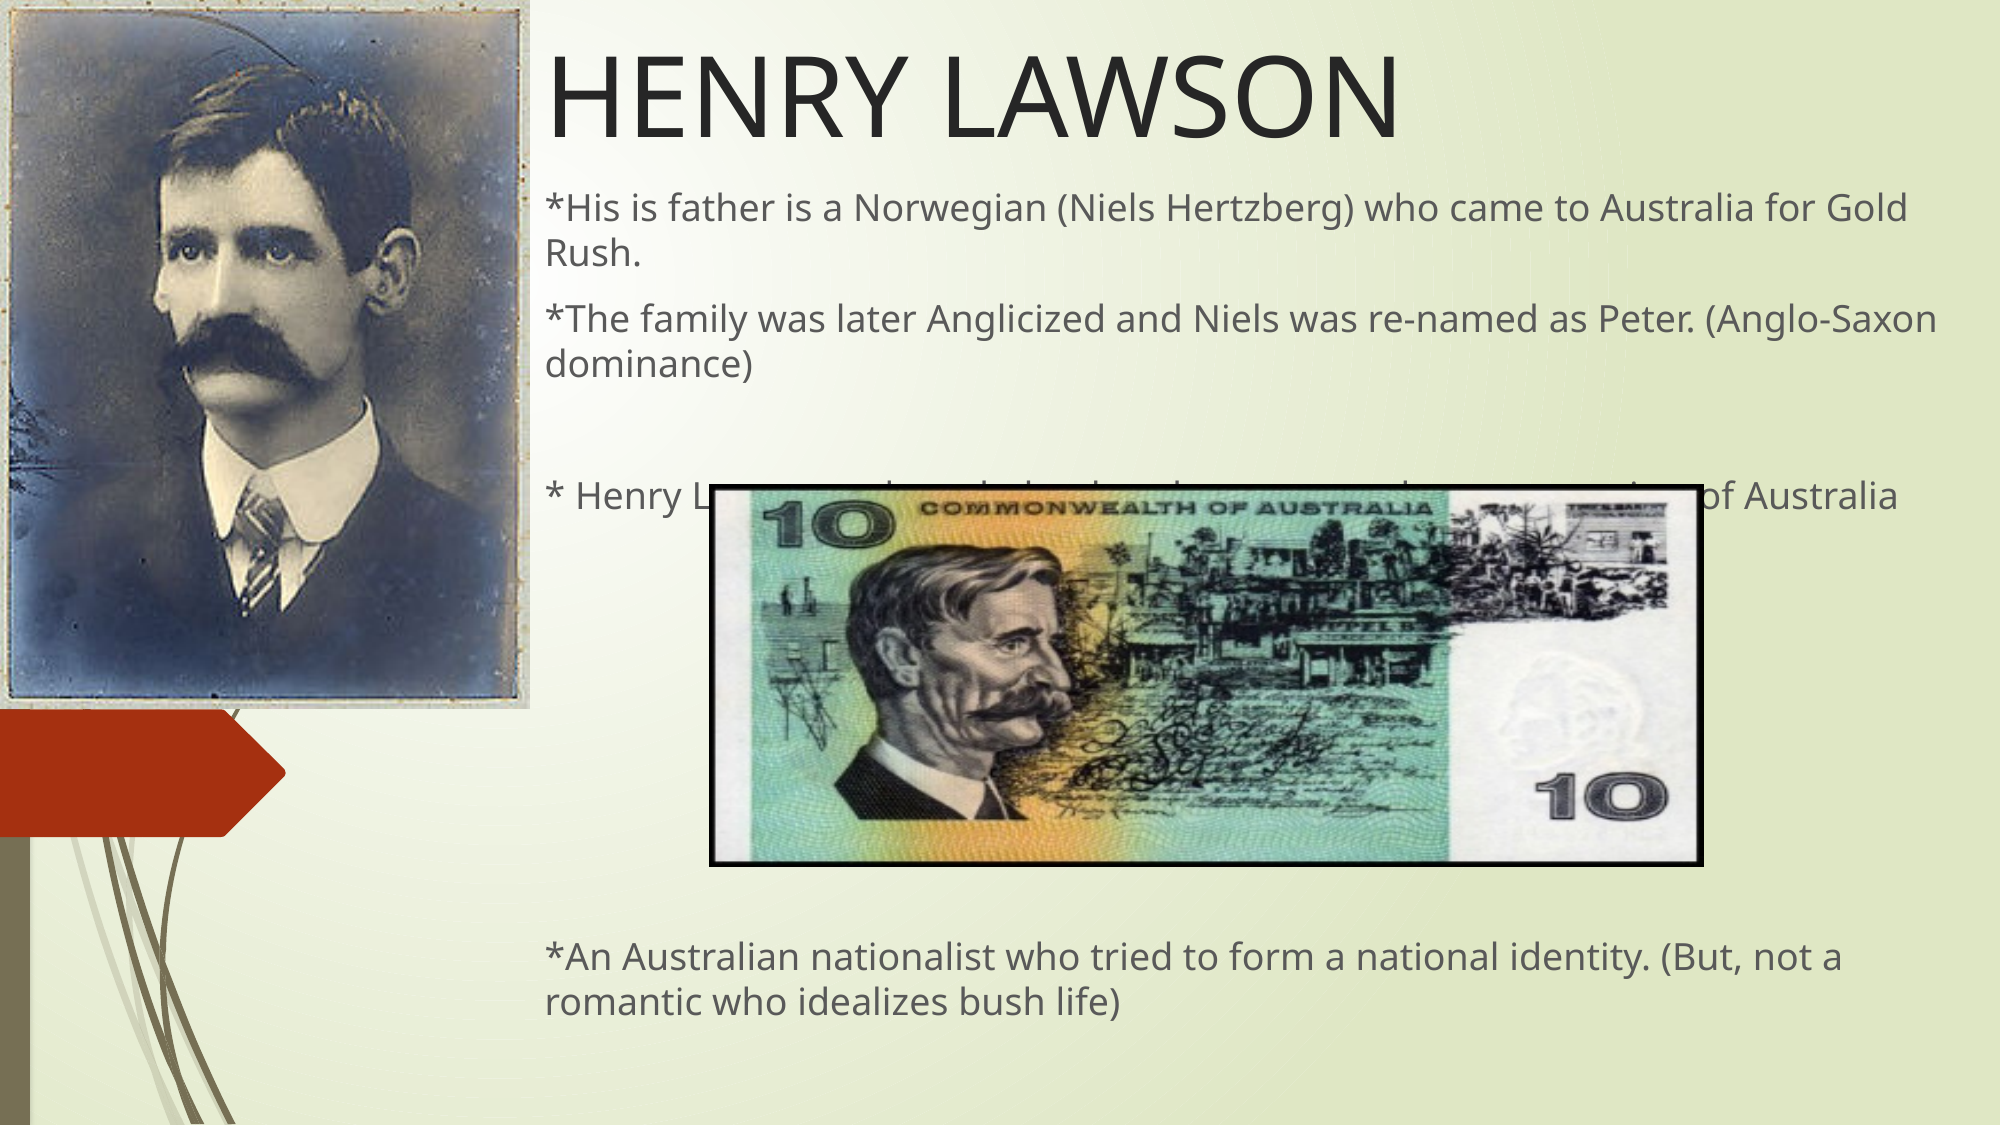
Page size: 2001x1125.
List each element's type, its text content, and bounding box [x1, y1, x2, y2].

picture [0, 0, 530, 709]
title HENRY LAWSON [530, 0, 1666, 111]
picture [709, 484, 1705, 868]
subtitle *His is father is a Norwegian (Niels Hertzberg) who came to Australia for Gold Rush. *The family was later Anglicized and Niels was re-named as Peter. (Anglo-Saxon dominance) * Henry Lawson: acknowledged as the greatest short story writer of Australia *An Australian nationalist who tried to form a national identity. (But, not a romantic who idealizes bush life) [529, 111, 1992, 1115]
